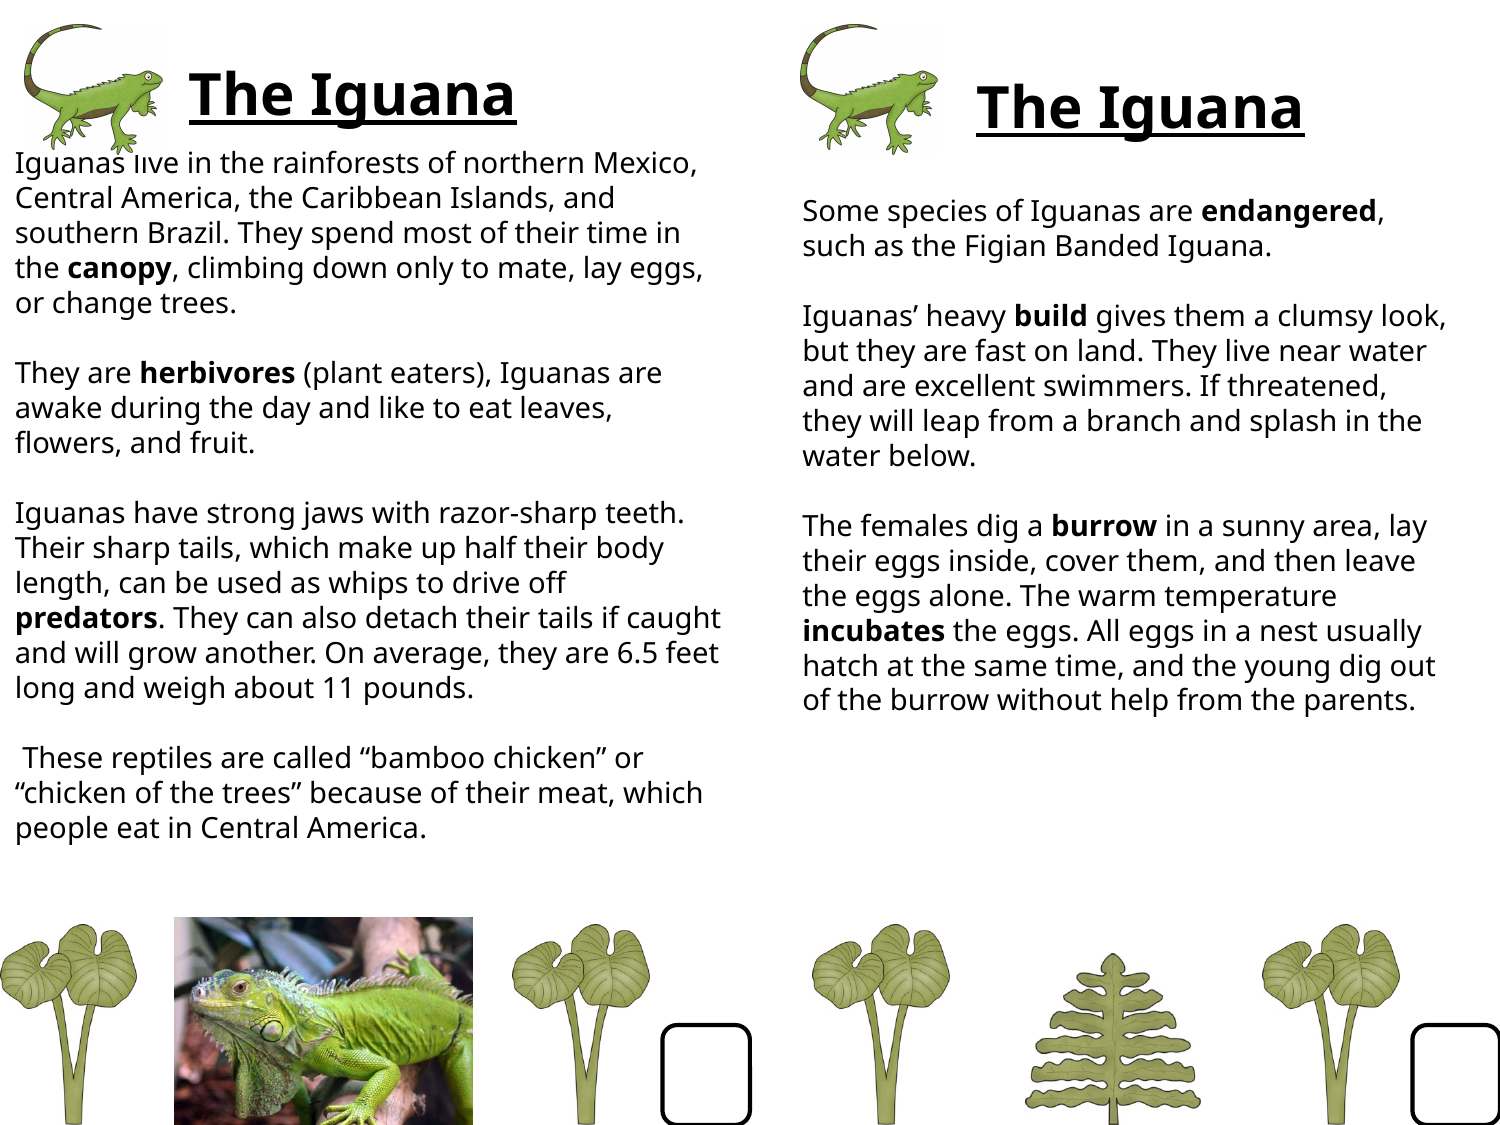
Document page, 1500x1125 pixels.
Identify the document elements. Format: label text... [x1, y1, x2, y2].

picture [24, 24, 163, 155]
text_box [660, 1022, 753, 1125]
picture [512, 924, 650, 1125]
picture [812, 924, 950, 1125]
text_box Iguanas live in the rainforests of northern Mexico, Central America, the Caribbean Islands, and southern Brazil. They spend most of their time in the canopy, climbing down only to mate, lay eggs, or change trees. They are herbivores (plant eaters), Iguanas are awake during the day and like to eat leaves, flowers, and fruit. Iguanas have strong jaws with razor-sharp teeth. Their sharp tails, which make up half their body length, can be used as whips to drive off predators. They can also detach their tails if caught and will grow another. On average, they are 6.5 feet long and weigh about 11 pounds. These reptiles are called “bamboo chicken” or “chicken of the trees” because of their meat, which people eat in Central America. [0, 137, 738, 957]
text_box The Iguana [961, 62, 1320, 148]
picture [799, 24, 938, 155]
picture [174, 917, 473, 1125]
picture [1262, 924, 1400, 1125]
text_box [1410, 1022, 1500, 1125]
text_box Some species of Iguanas are endangered, such as the Figian Banded Iguana. Iguanas’ heavy build gives them a clumsy look, but they are fast on land. They live near water and are excellent swimmers. If threatened, they will leap from a branch and splash in the water below. The females dig a burrow in a sunny area, lay their eggs inside, cover them, and then leave the eggs alone. The warm temperature incubates the eggs. All eggs in a nest usually hatch at the same time, and the young dig out of the burrow without help from the parents. [787, 149, 1463, 804]
text_box The Iguana [174, 50, 533, 135]
picture [0, 924, 137, 1125]
picture [1024, 952, 1202, 1125]
